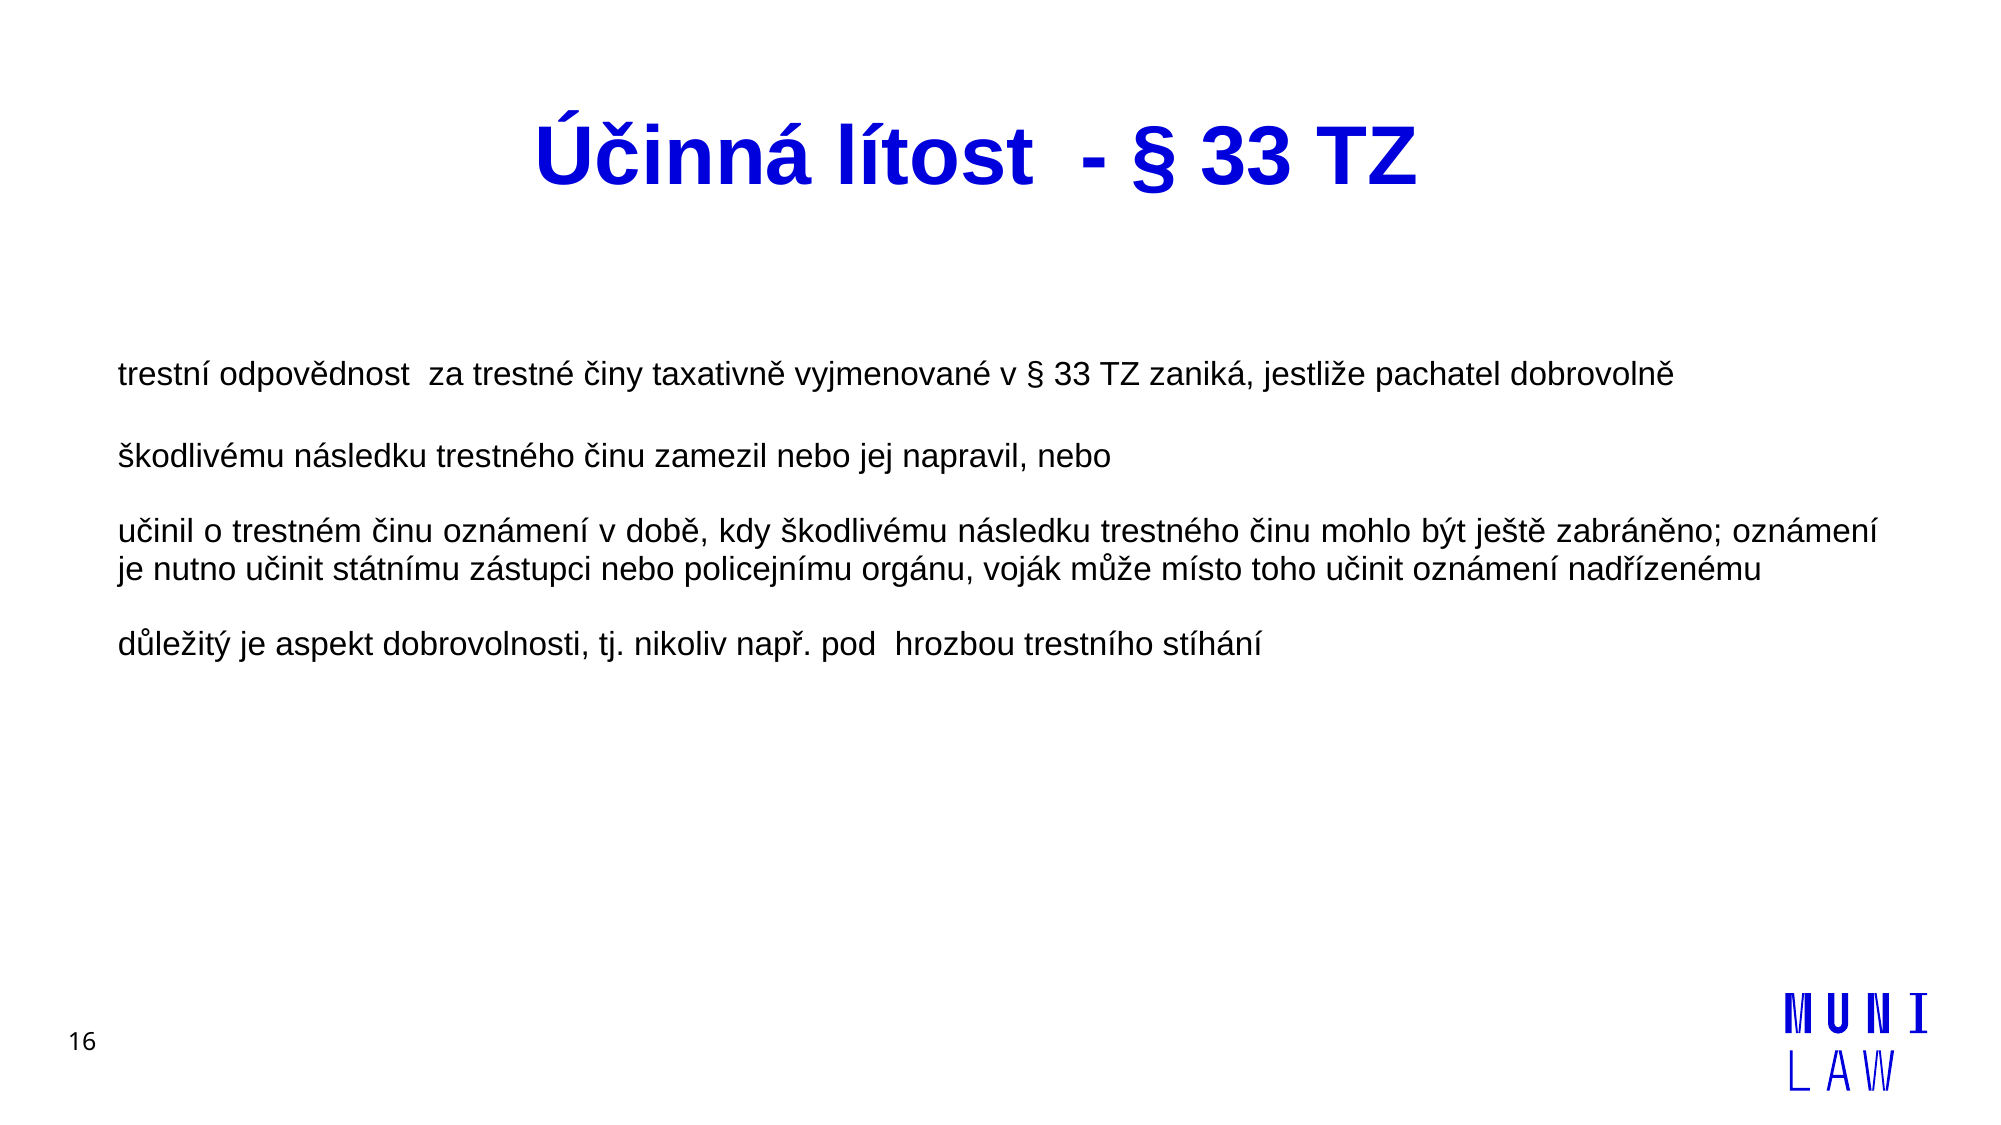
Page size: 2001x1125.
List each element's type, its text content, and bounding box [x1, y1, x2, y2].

list trestní odpovědnost za trestné činy taxativně vyjmenované v § 33 TZ zaniká, jestliže pachatel dobrovolně škodlivému následku trestného činu zamezil nebo jej napravil, nebo učinil o trestném činu oznámení v době, kdy škodlivému následku trestného činu mohlo být ještě zabráněno; oznámení je nutno učinit státnímu zástupci nebo policejnímu orgánu, voják může místo toho učinit oznámení nadřízenému důležitý je aspekt dobrovolnosti, tj. nikoliv např. pod hrozbou trestního stíhání [117, 307, 1882, 957]
slide_number 16 [67, 1021, 110, 1063]
title Účinná lítost - § 33 TZ [118, 118, 1883, 193]
